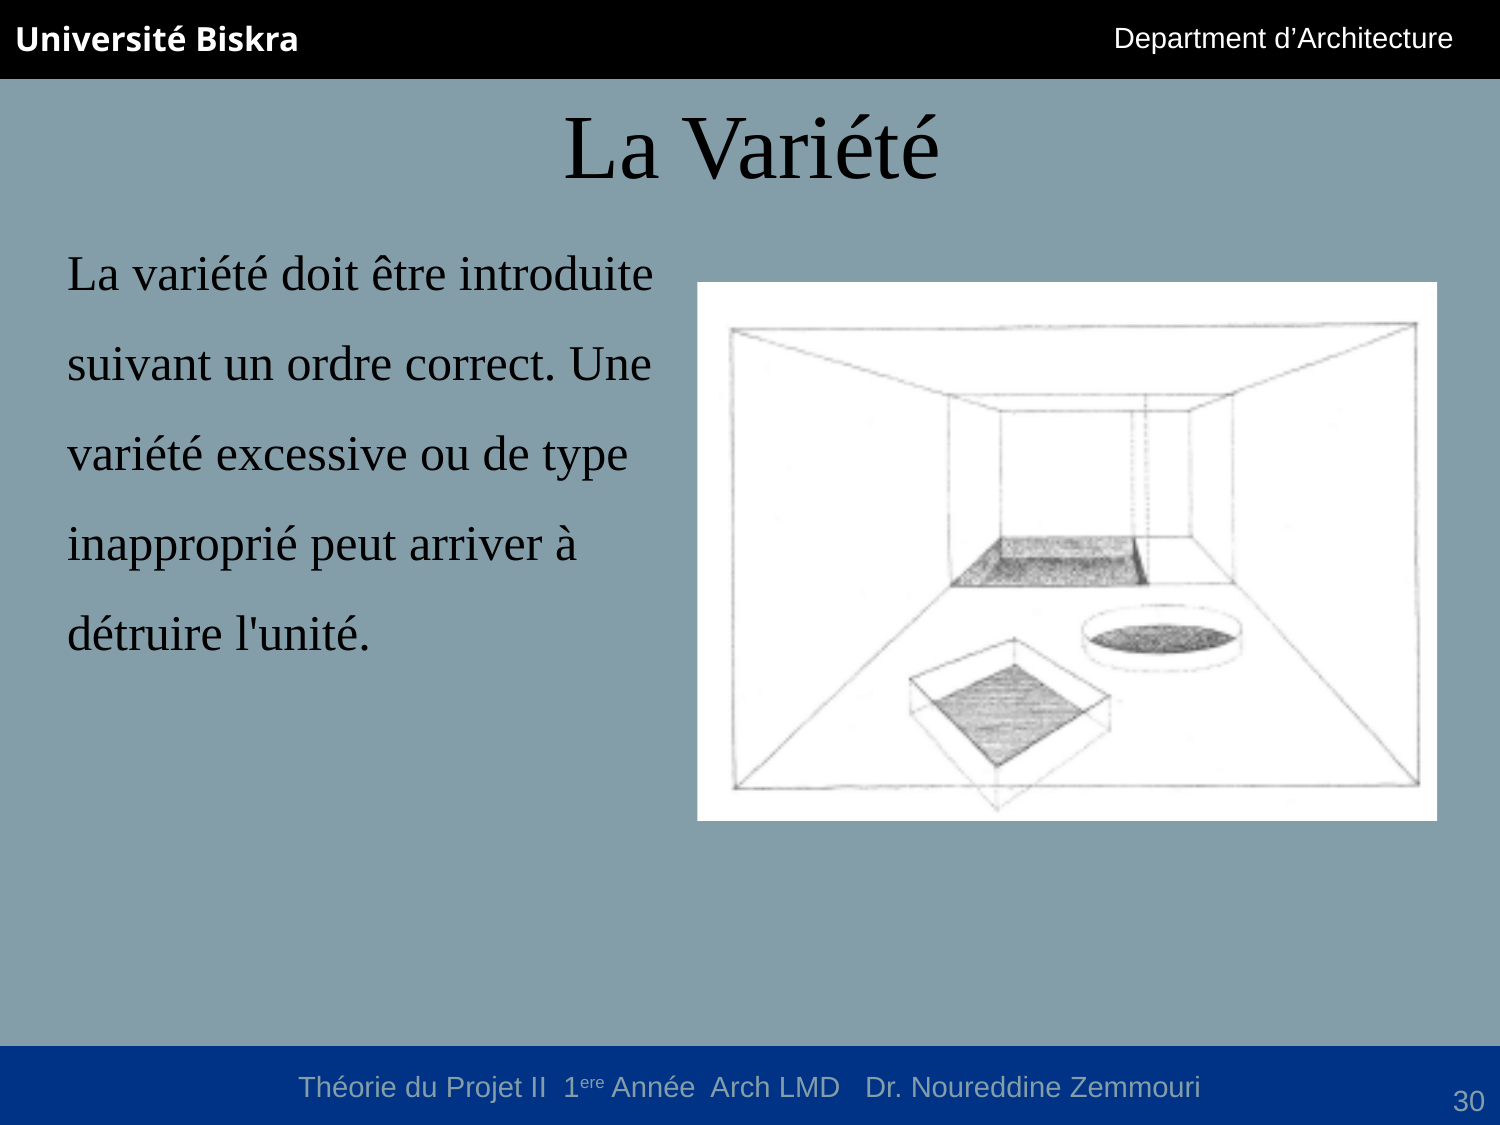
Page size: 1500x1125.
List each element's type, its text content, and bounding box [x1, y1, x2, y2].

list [697, 282, 1438, 821]
list La variété doit être introduite suivant un ordre correct. Une variété excessive ou de type inapproprié peut arriver à détruire l'unité. [52, 203, 715, 1005]
title La Variété [77, 79, 1428, 187]
